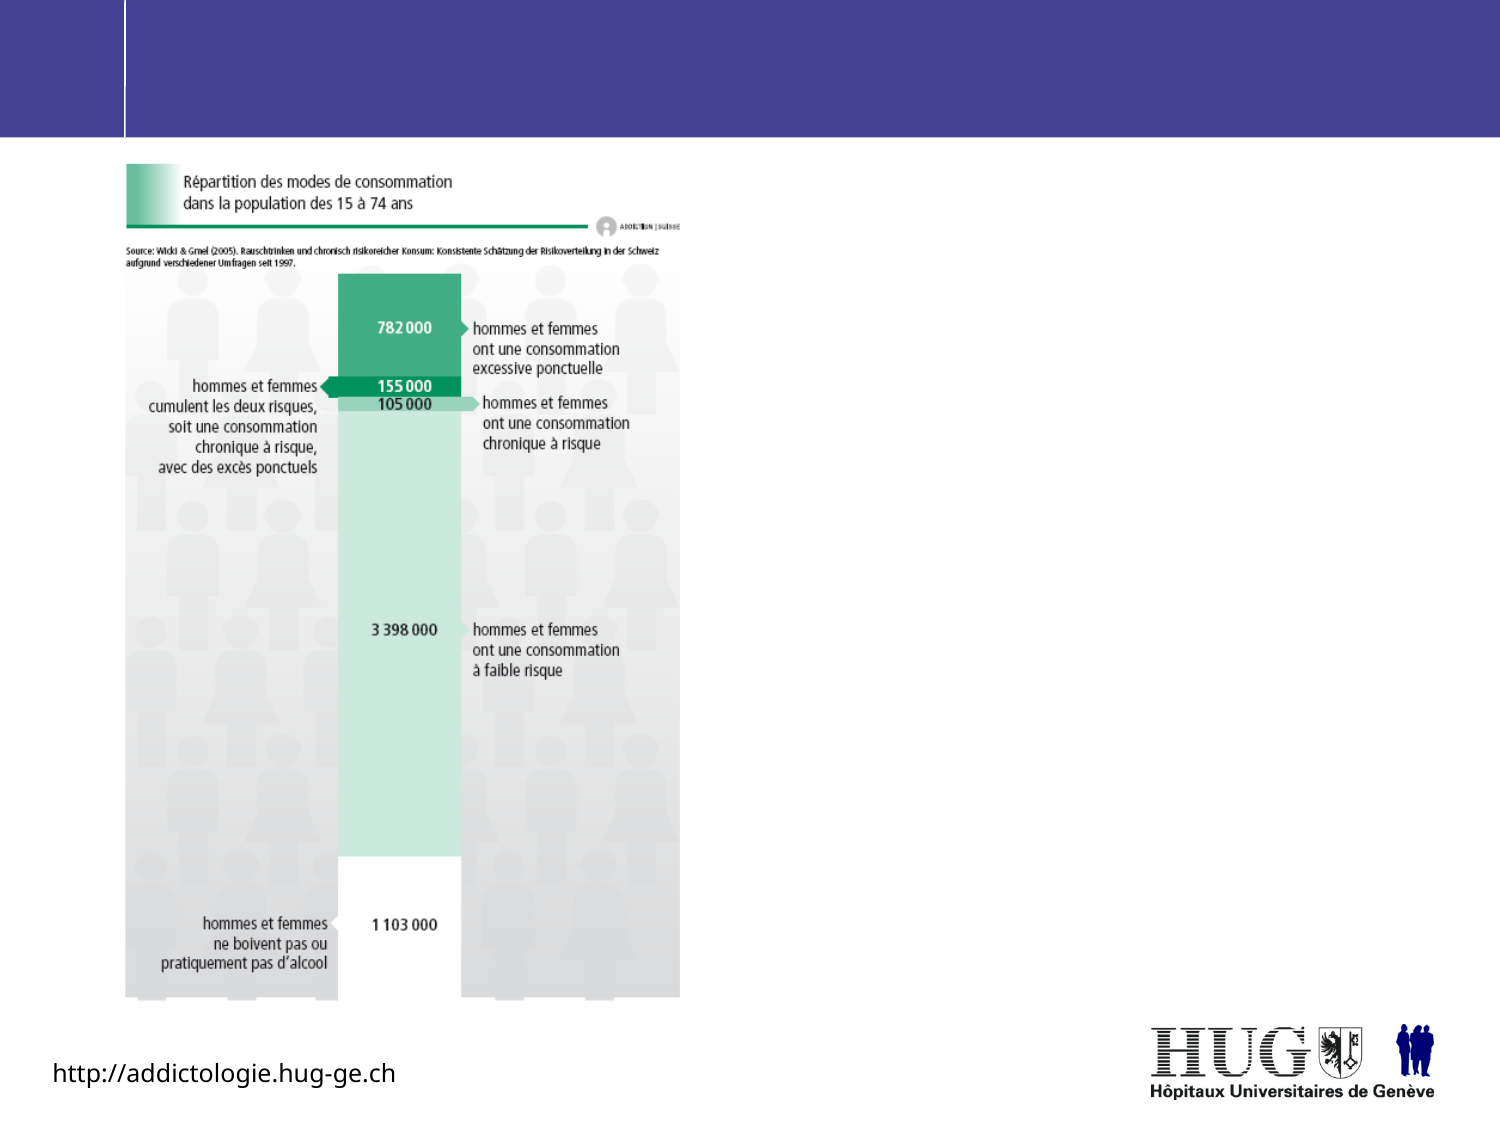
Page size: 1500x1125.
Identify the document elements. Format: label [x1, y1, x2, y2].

picture [1151, 1024, 1434, 1100]
picture [116, 152, 692, 1020]
